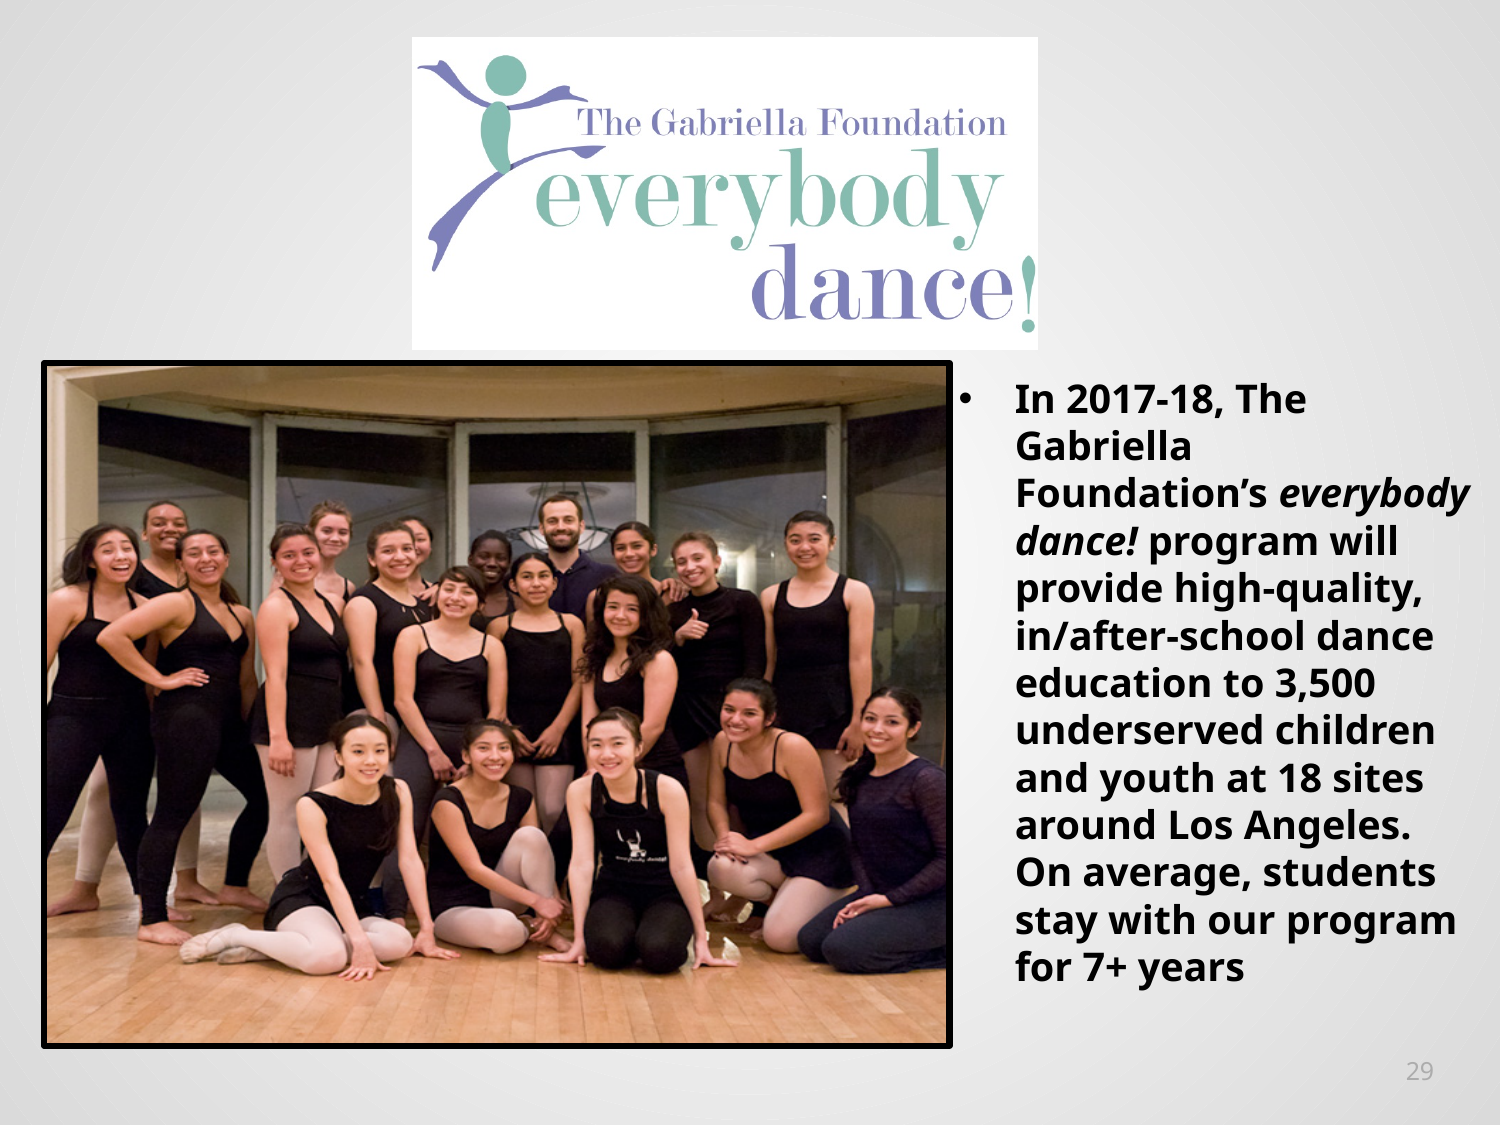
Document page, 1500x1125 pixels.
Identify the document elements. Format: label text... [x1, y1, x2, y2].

slide_number 29 [1401, 1042, 1494, 1103]
picture [47, 365, 947, 1043]
picture [412, 37, 1038, 351]
list In 2017-18, The Gabriella Foundation’s everybody dance! program will provide high-quality, in/after-school dance education to 3,500 underserved children and youth at 18 sites around Los Angeles. On average, students stay with our program for 7+ years [953, 366, 1494, 1043]
